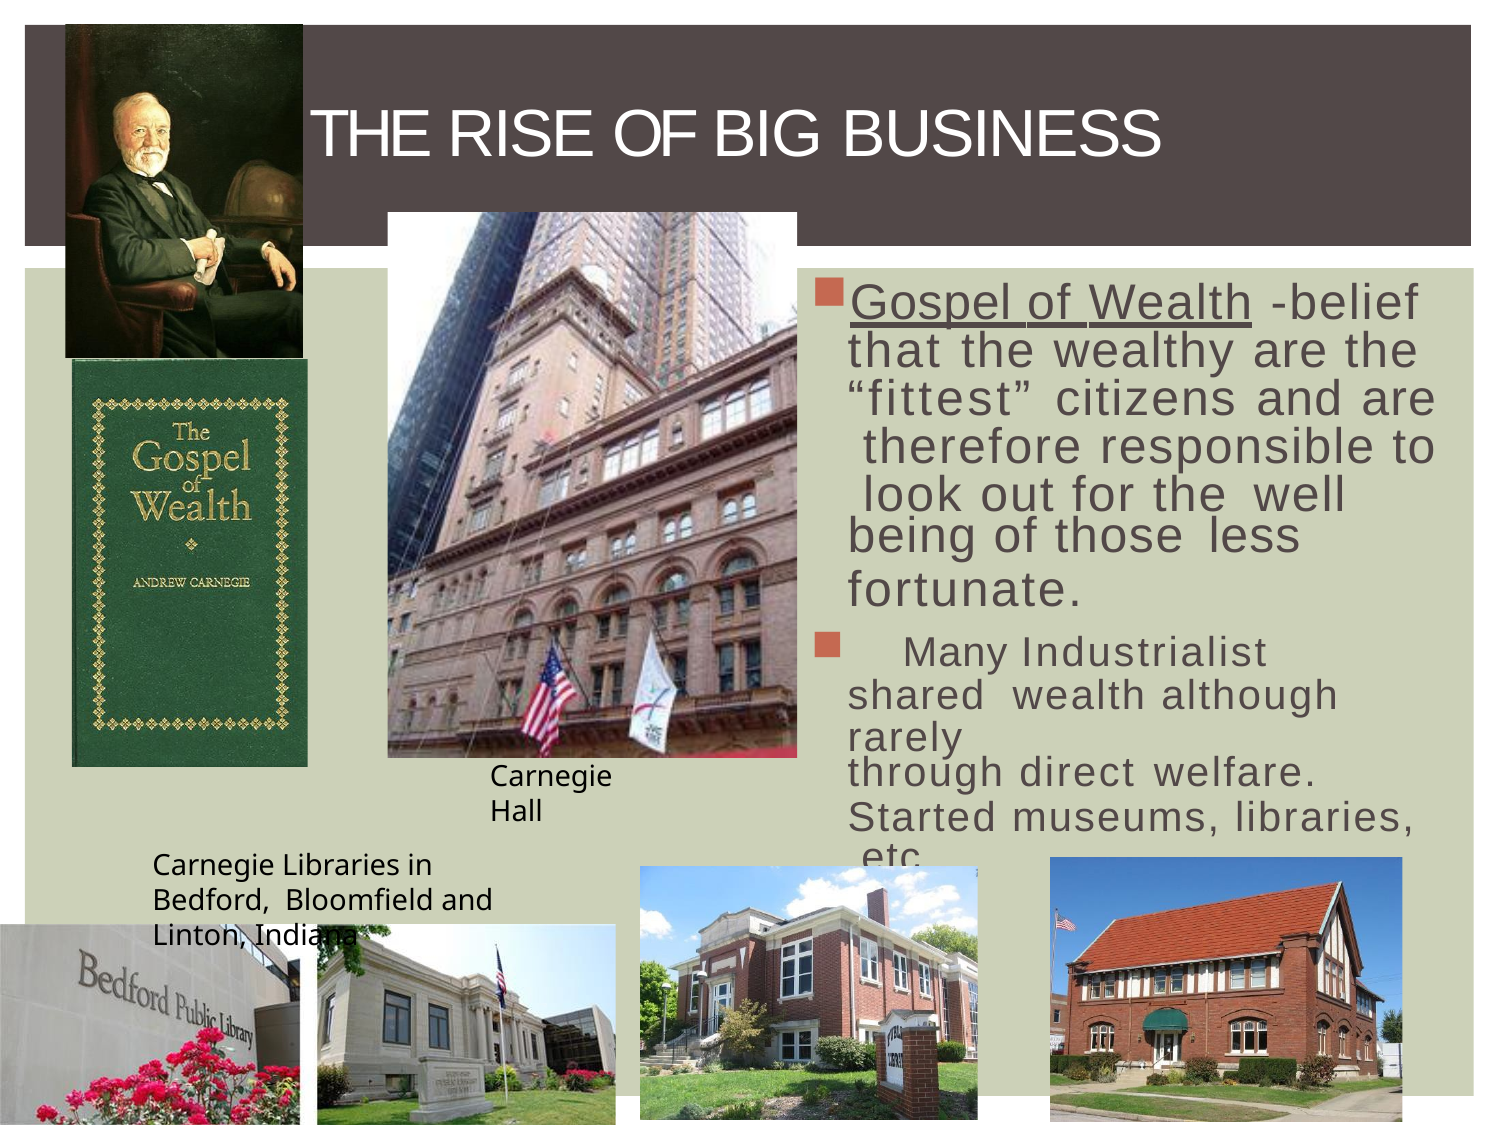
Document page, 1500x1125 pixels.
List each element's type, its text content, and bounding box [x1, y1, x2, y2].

text_box [1050, 857, 1403, 1122]
text_box [640, 866, 978, 1120]
text_box [24, 24, 65, 246]
text_box [65, 24, 303, 358]
text_box [387, 212, 798, 758]
text_box [71, 359, 308, 767]
text_box [303, 24, 1471, 246]
title THE RISE OF BIG BUSINESS [307, 87, 1188, 278]
text_box [0, 924, 616, 1125]
text_box Carnegie Libraries in Bedford, Bloomfield and Linton, Indiana [150, 844, 550, 952]
text_box Gospel of Wealth -belief that the wealthy are the “fittest” citizens and are therefore responsible to look out for the well being of those less fortunate. Many Industrialist shared wealth although rarely through direct welfare. Started museums, libraries, etc. [808, 266, 1438, 880]
text_box Carnegie Hall [487, 755, 663, 828]
